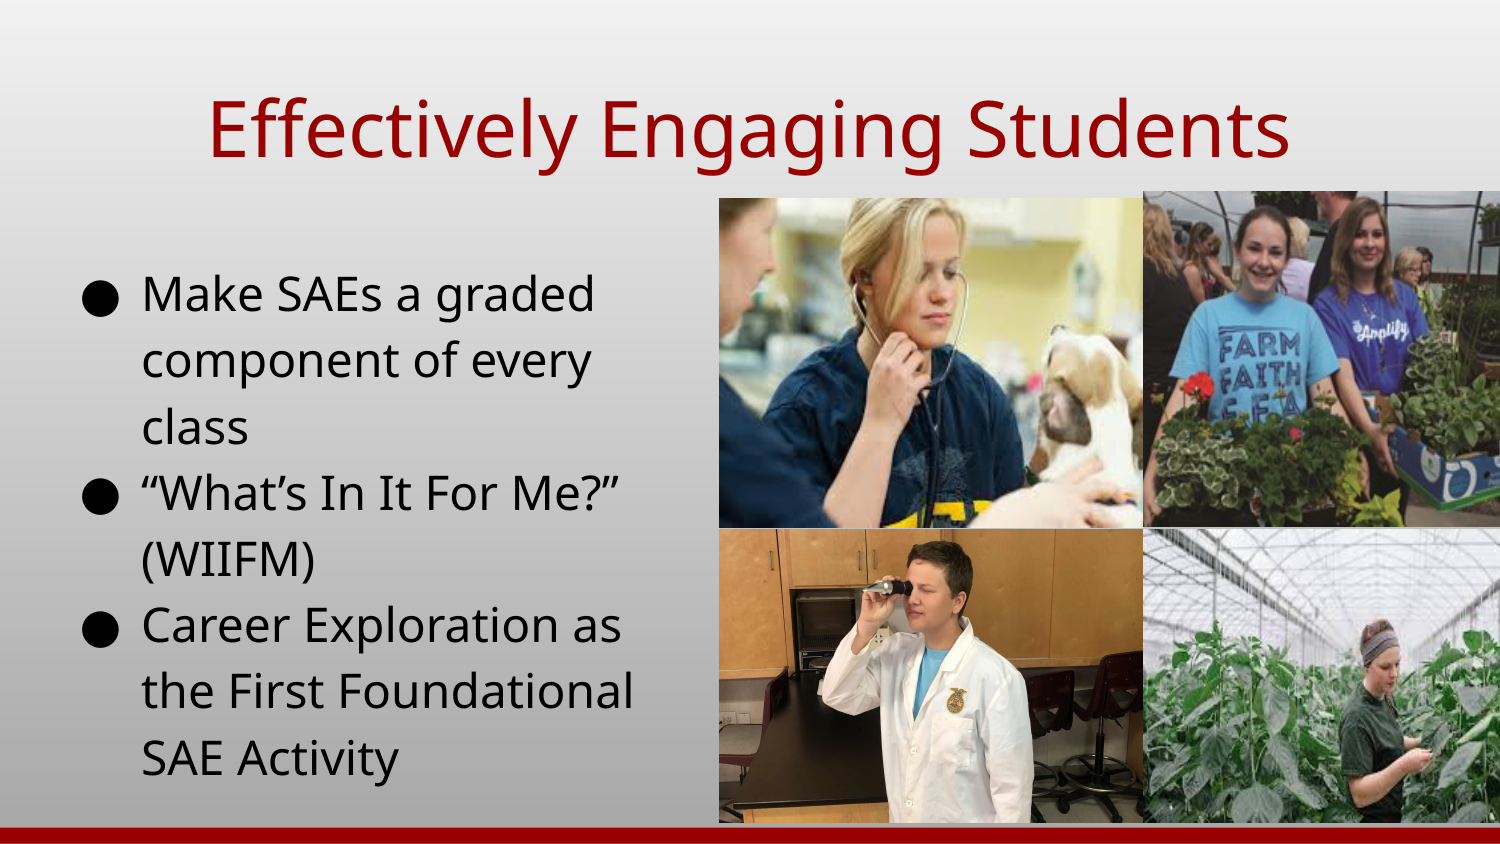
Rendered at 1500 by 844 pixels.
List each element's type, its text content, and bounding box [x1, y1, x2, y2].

title Effectively Engaging Students [51, 51, 1449, 189]
picture [719, 191, 1500, 528]
picture [719, 529, 1500, 832]
text_box Make SAEs a graded component of every class “What’s In It For Me?” (WIIFM) Career Exploration as the First Foundational SAE Activity [51, 227, 714, 813]
